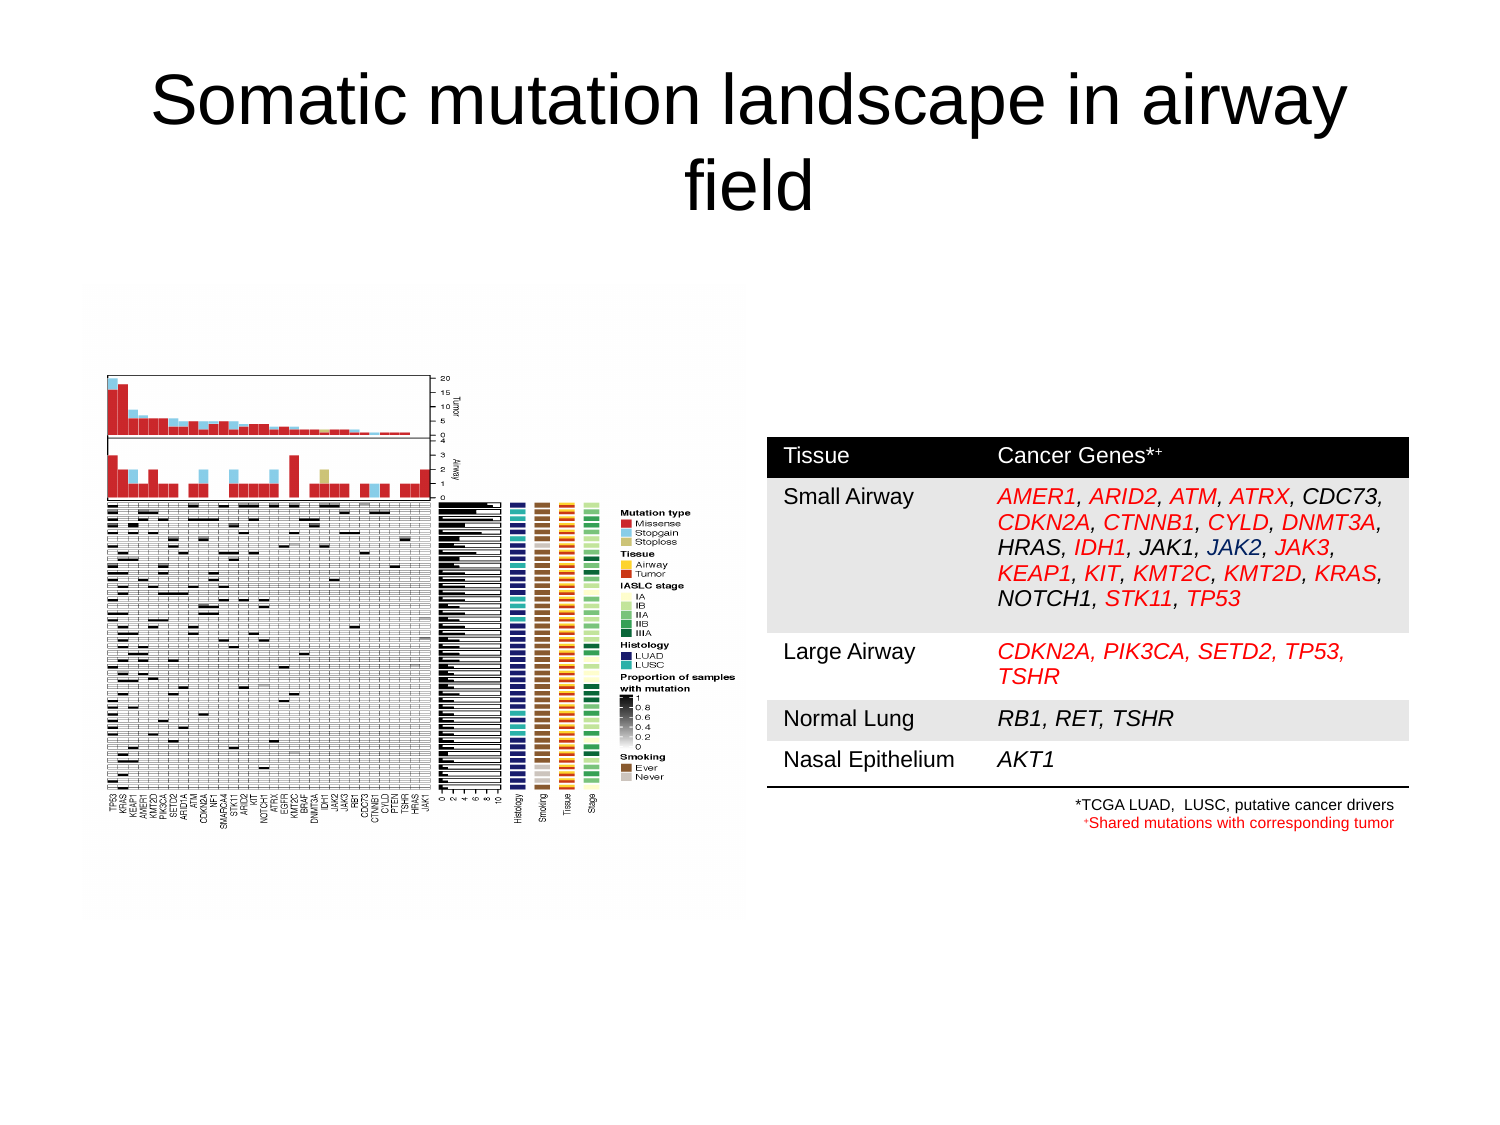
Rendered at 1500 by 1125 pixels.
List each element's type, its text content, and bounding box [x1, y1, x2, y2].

table_cell AMER1, ARID2, ATM, ATRX, CDC73, CDKN2A, CTNNB1, CYLD, DNMT3A, HRAS, IDH1, JAK1, JAK2, JAK3, KEAP1, KIT, KMT2C, KMT2D, KRAS, NOTCH1, STK11, TP53 [982, 478, 1409, 633]
table_cell Small Airway [767, 478, 982, 633]
table_cell Normal Lung [767, 700, 982, 741]
table_cell RB1, RET, TSHR [982, 700, 1409, 741]
table_cell CDKN2A, PIK3CA, SETD2, TP53, TSHR [982, 633, 1409, 700]
table_cell Large Airway [767, 633, 982, 700]
table_cell Nasal Epithelium [767, 741, 982, 786]
picture [82, 284, 747, 921]
title Somatic mutation landscape in airway field [75, 45, 1425, 233]
table_header Cancer Genes*+ [982, 438, 1409, 478]
table_cell AKT1 [982, 741, 1409, 786]
text_box *TCGA LUAD, LUSC, putative cancer drivers +Shared mutations with corresponding tumor [1041, 787, 1409, 859]
table_header Tissue [767, 438, 982, 478]
